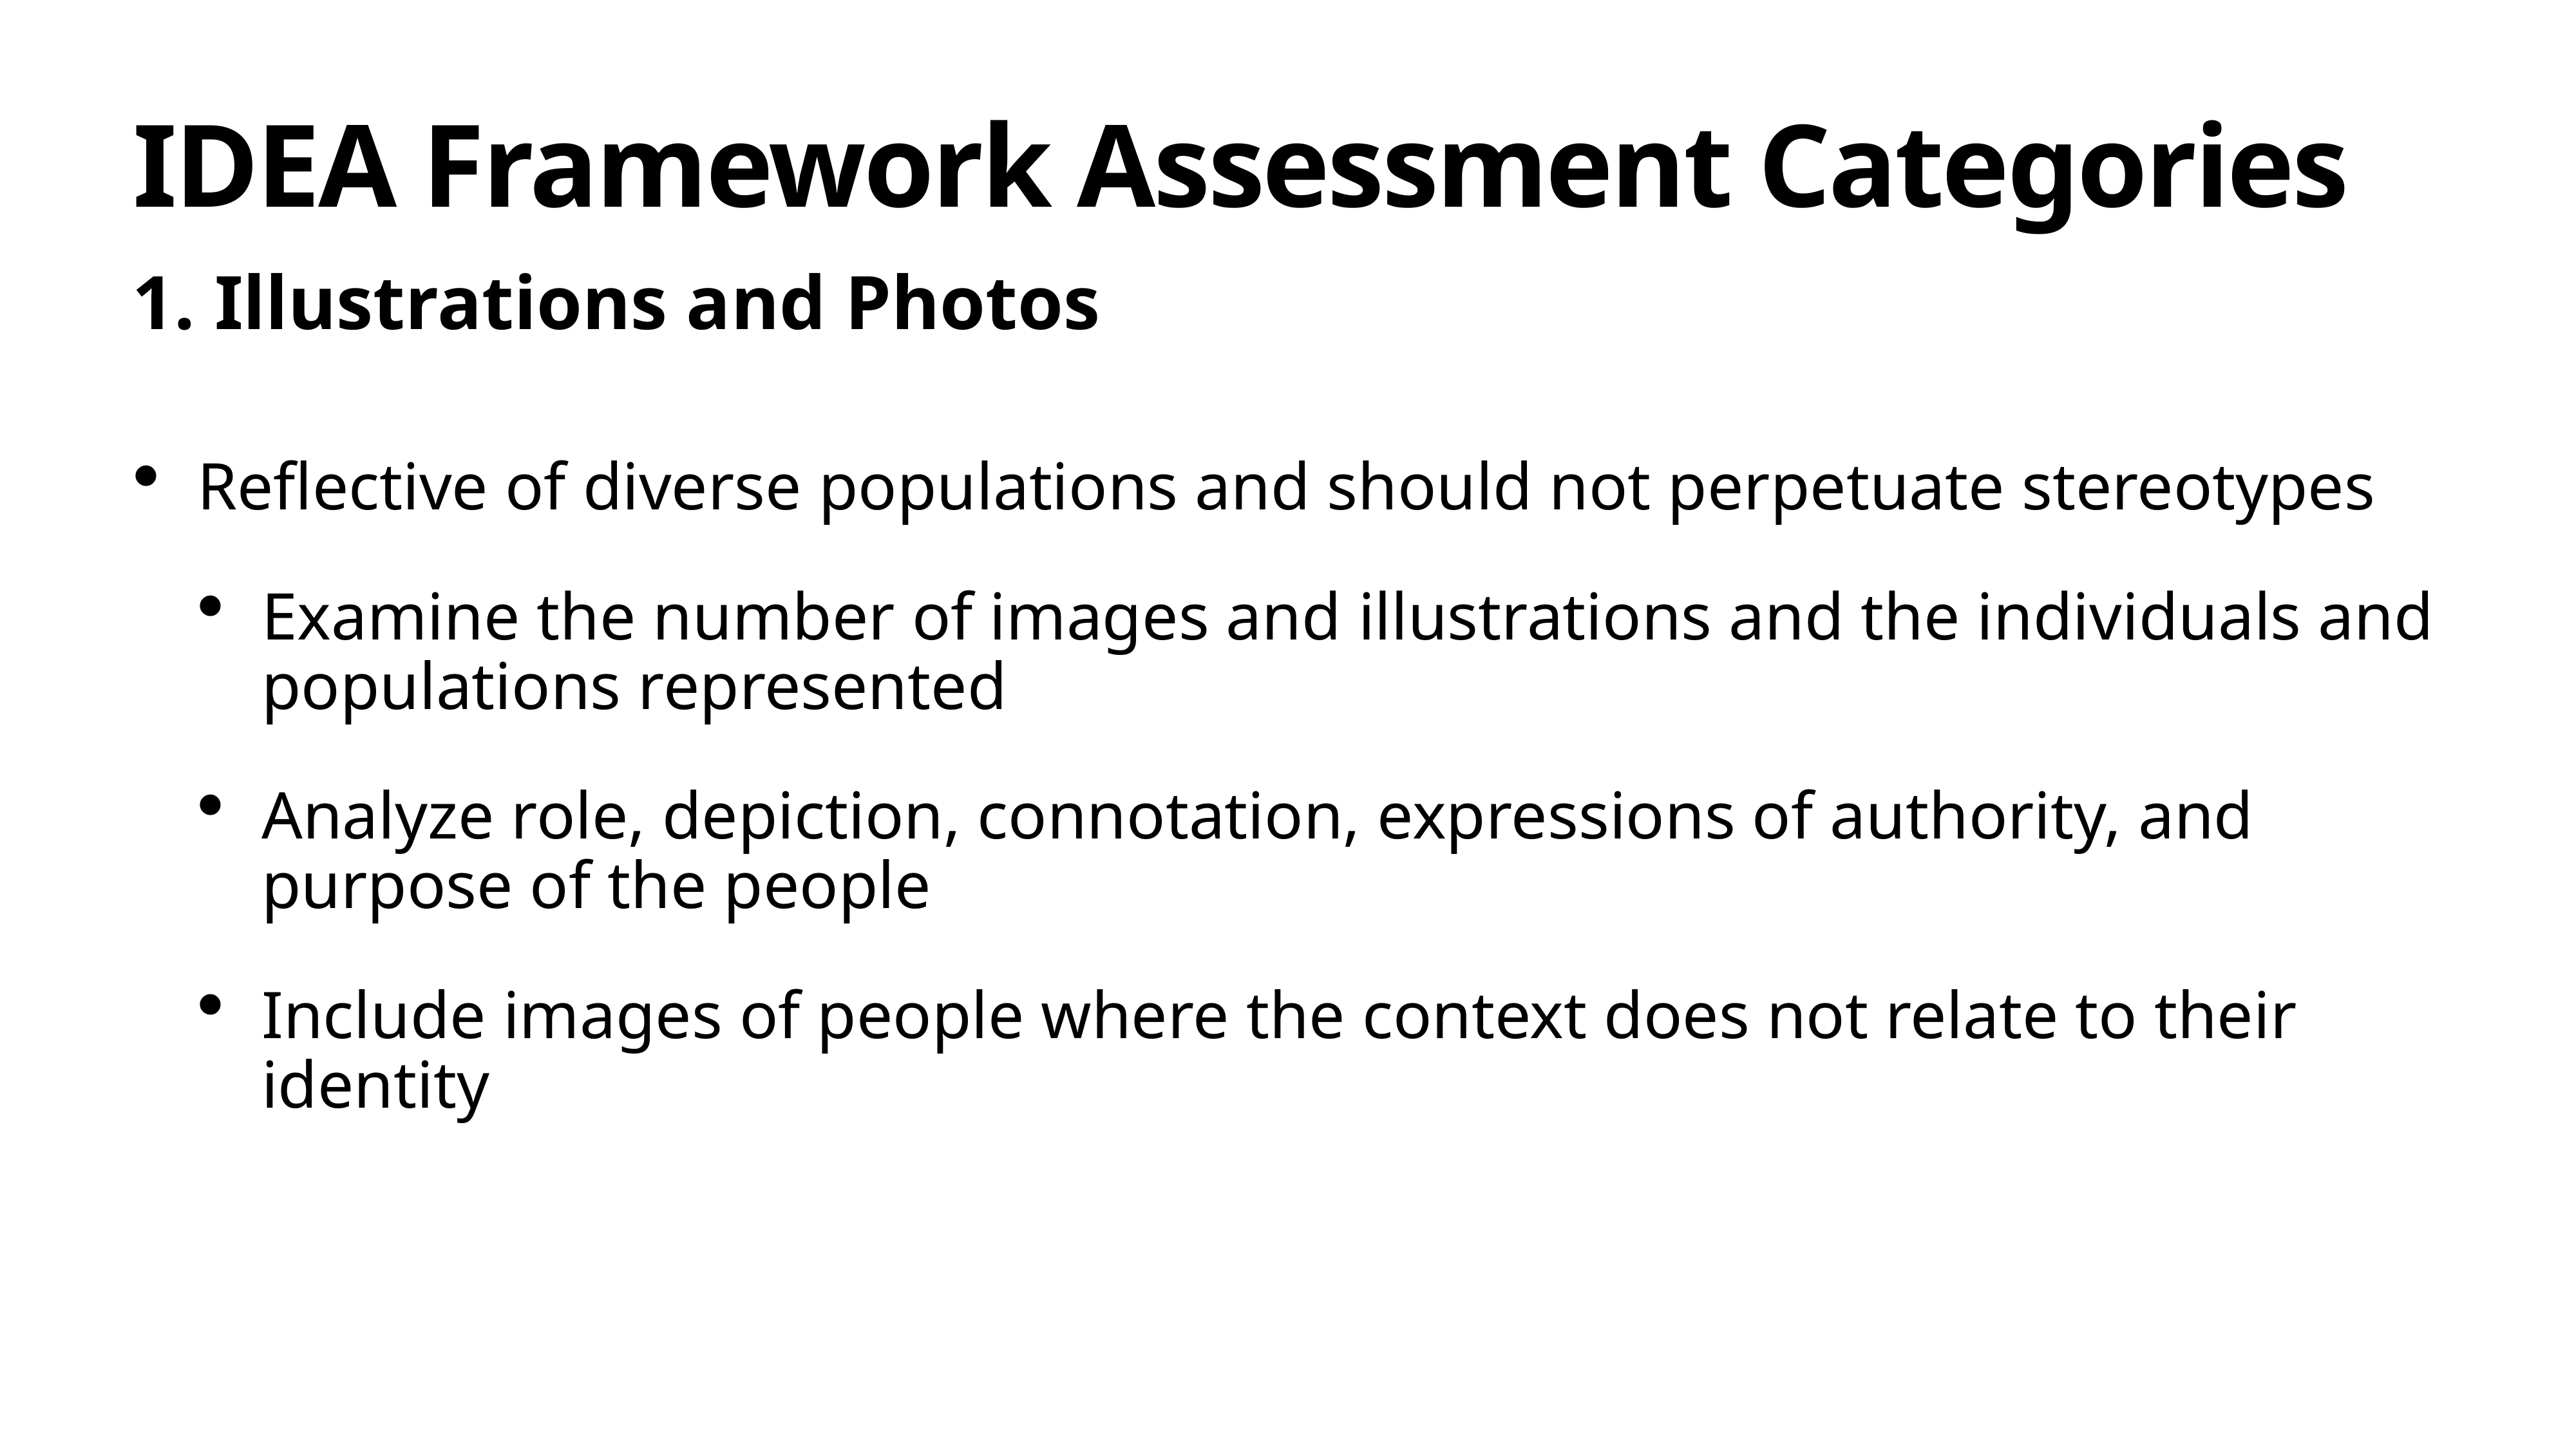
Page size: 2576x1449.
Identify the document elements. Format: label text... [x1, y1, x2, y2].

title IDEA Framework Assessment Categories [127, 113, 2449, 250]
list Reflective of diverse populations and should not perpetuate stereotypes Examine the number of images and illustrations and the individuals and populations represented Analyze role, depiction, connotation, expressions of authority, and purpose of the people Include images of people where the context does not relate to their identity [127, 448, 2449, 1321]
list 1. Illustrations and Photos [127, 250, 2449, 350]
